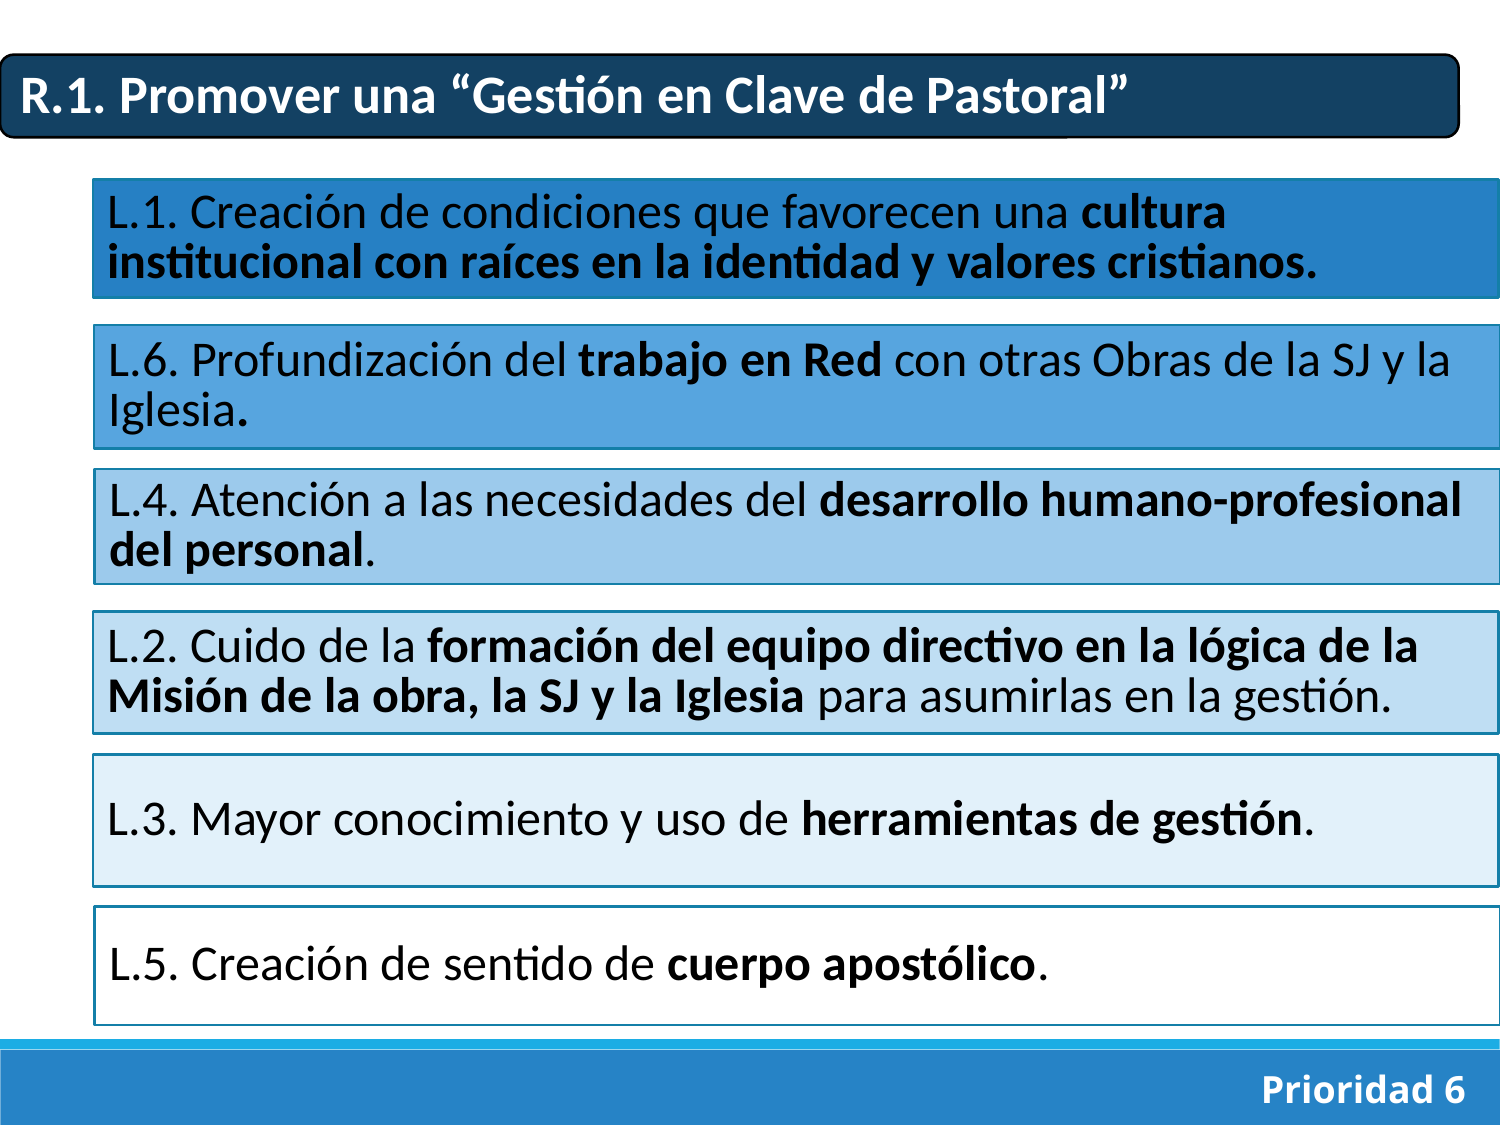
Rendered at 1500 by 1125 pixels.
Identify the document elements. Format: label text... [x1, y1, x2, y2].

text_box L.1. Creación de condiciones que favorecen una cultura institucional con raíces en la identidad y valores cristianos. [92, 178, 1500, 299]
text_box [0, 53, 1460, 138]
text_box Prioridad 6 [1246, 1058, 1499, 1119]
text_box L.2. Cuido de la formación del equipo directivo en la lógica de la Misión de la obra, la SJ y la Iglesia para asumirlas en la gestión. [92, 610, 1500, 735]
text_box L.3. Mayor conocimiento y uso de herramientas de gestión. [92, 753, 1500, 888]
text_box L.6. Profundización del trabajo en Red con otras Obras de la SJ y la Iglesia. [93, 324, 1500, 450]
text_box L.5. Creación de sentido de cuerpo apostólico. [93, 905, 1500, 1026]
text_box L.4. Atención a las necesidades del desarrollo humano-profesional del personal. [93, 468, 1500, 585]
